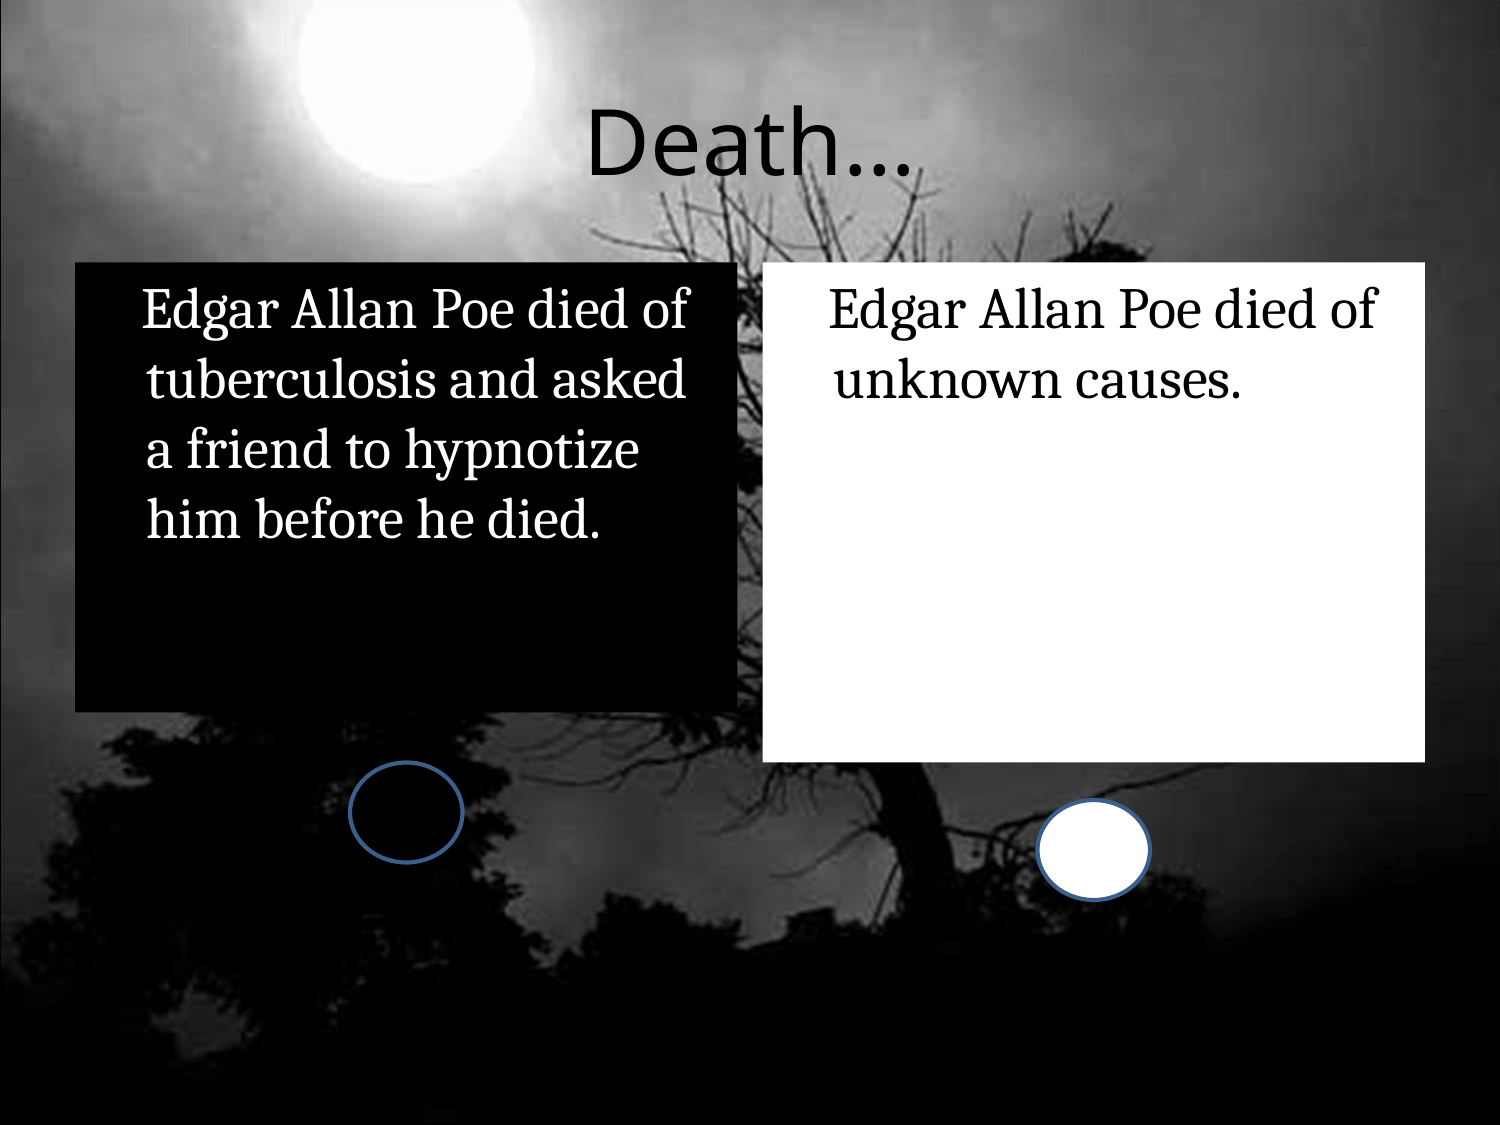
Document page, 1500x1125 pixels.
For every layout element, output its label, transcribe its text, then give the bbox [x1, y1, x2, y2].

text_box [347, 760, 465, 865]
text_box [1035, 797, 1153, 903]
list Edgar Allan Poe died of unknown causes. [762, 262, 1426, 763]
list Edgar Allan Poe died of tuberculosis and asked a friend to hypnotize him before he died. [74, 262, 738, 713]
title Death… [74, 44, 1426, 233]
picture [0, 0, 1500, 1125]
